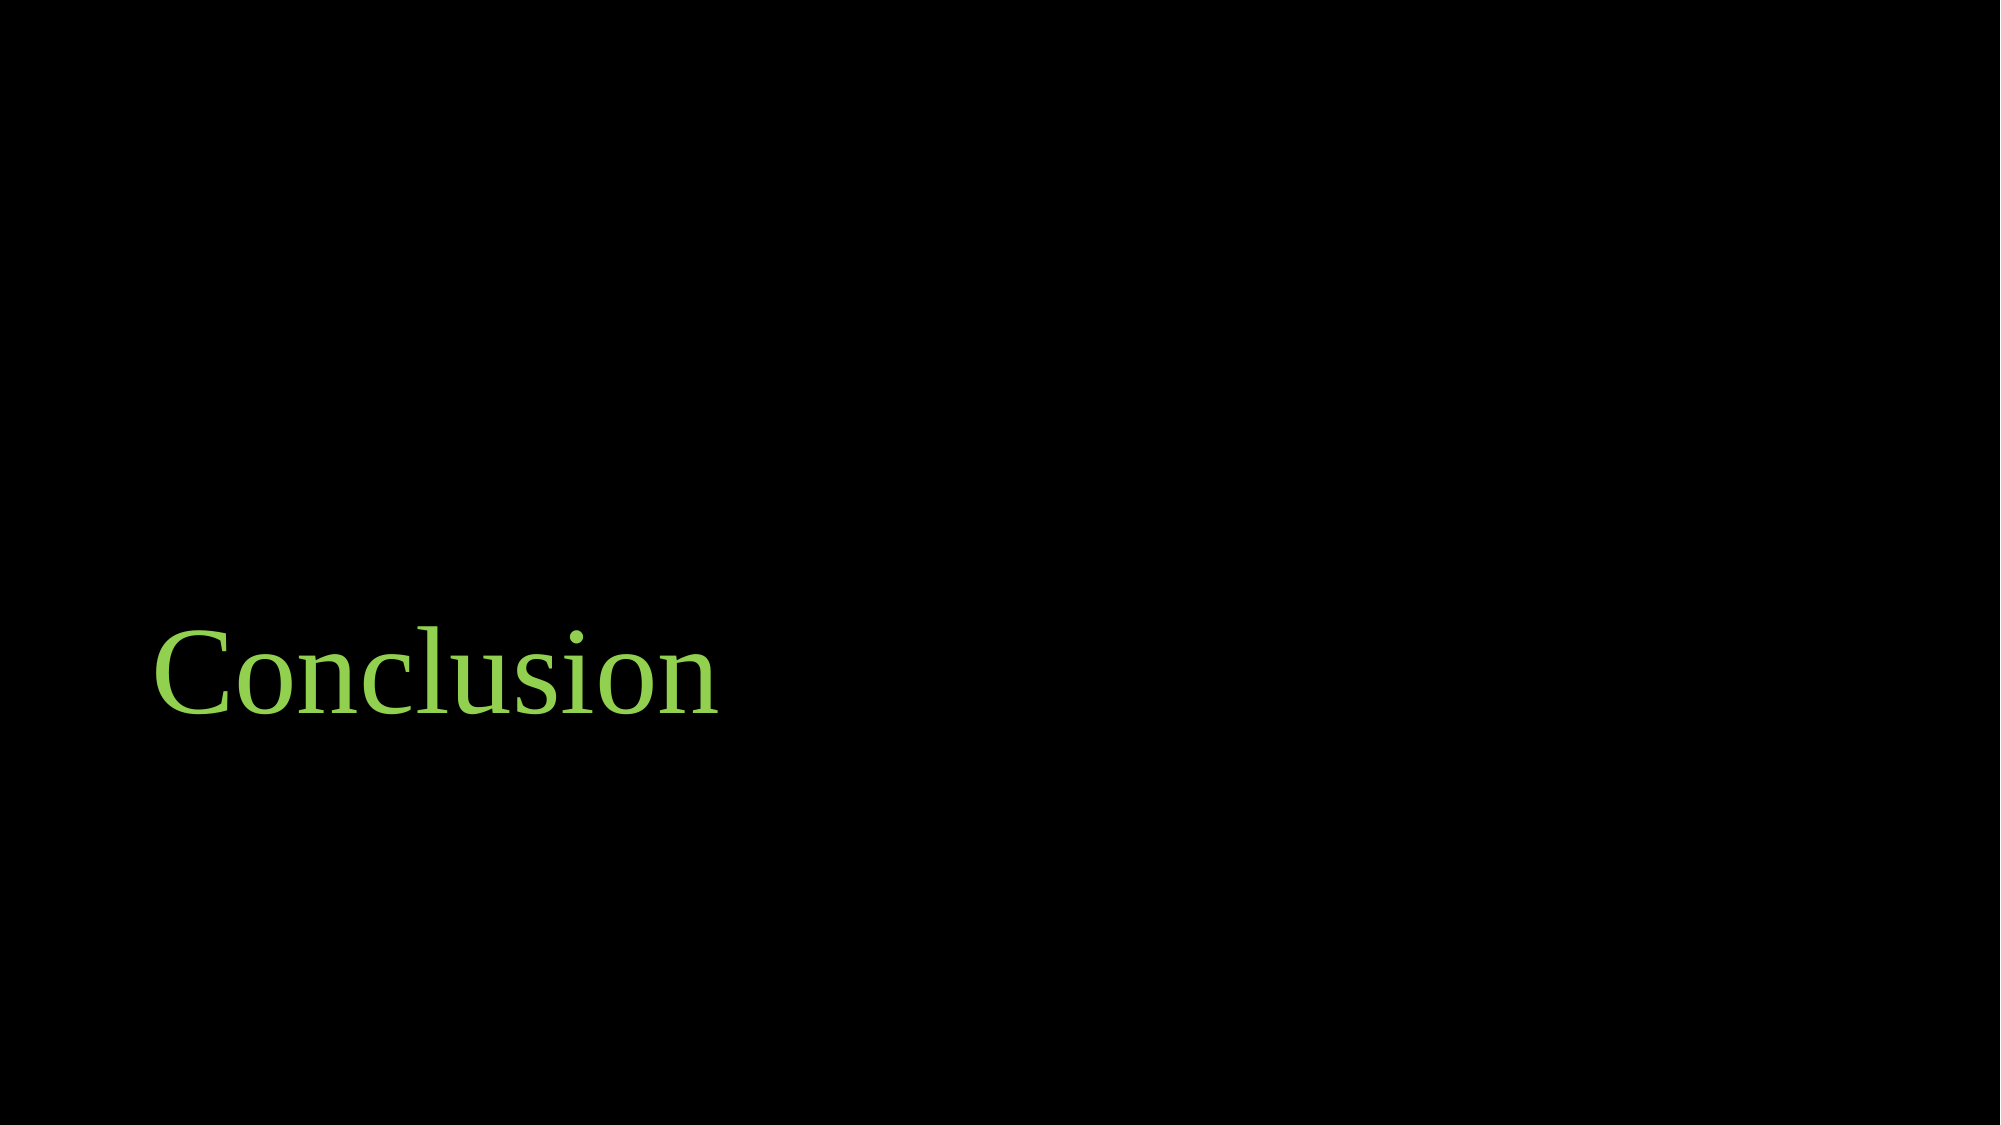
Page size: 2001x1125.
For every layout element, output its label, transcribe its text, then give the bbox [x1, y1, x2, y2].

title Conclusion [136, 280, 1862, 749]
